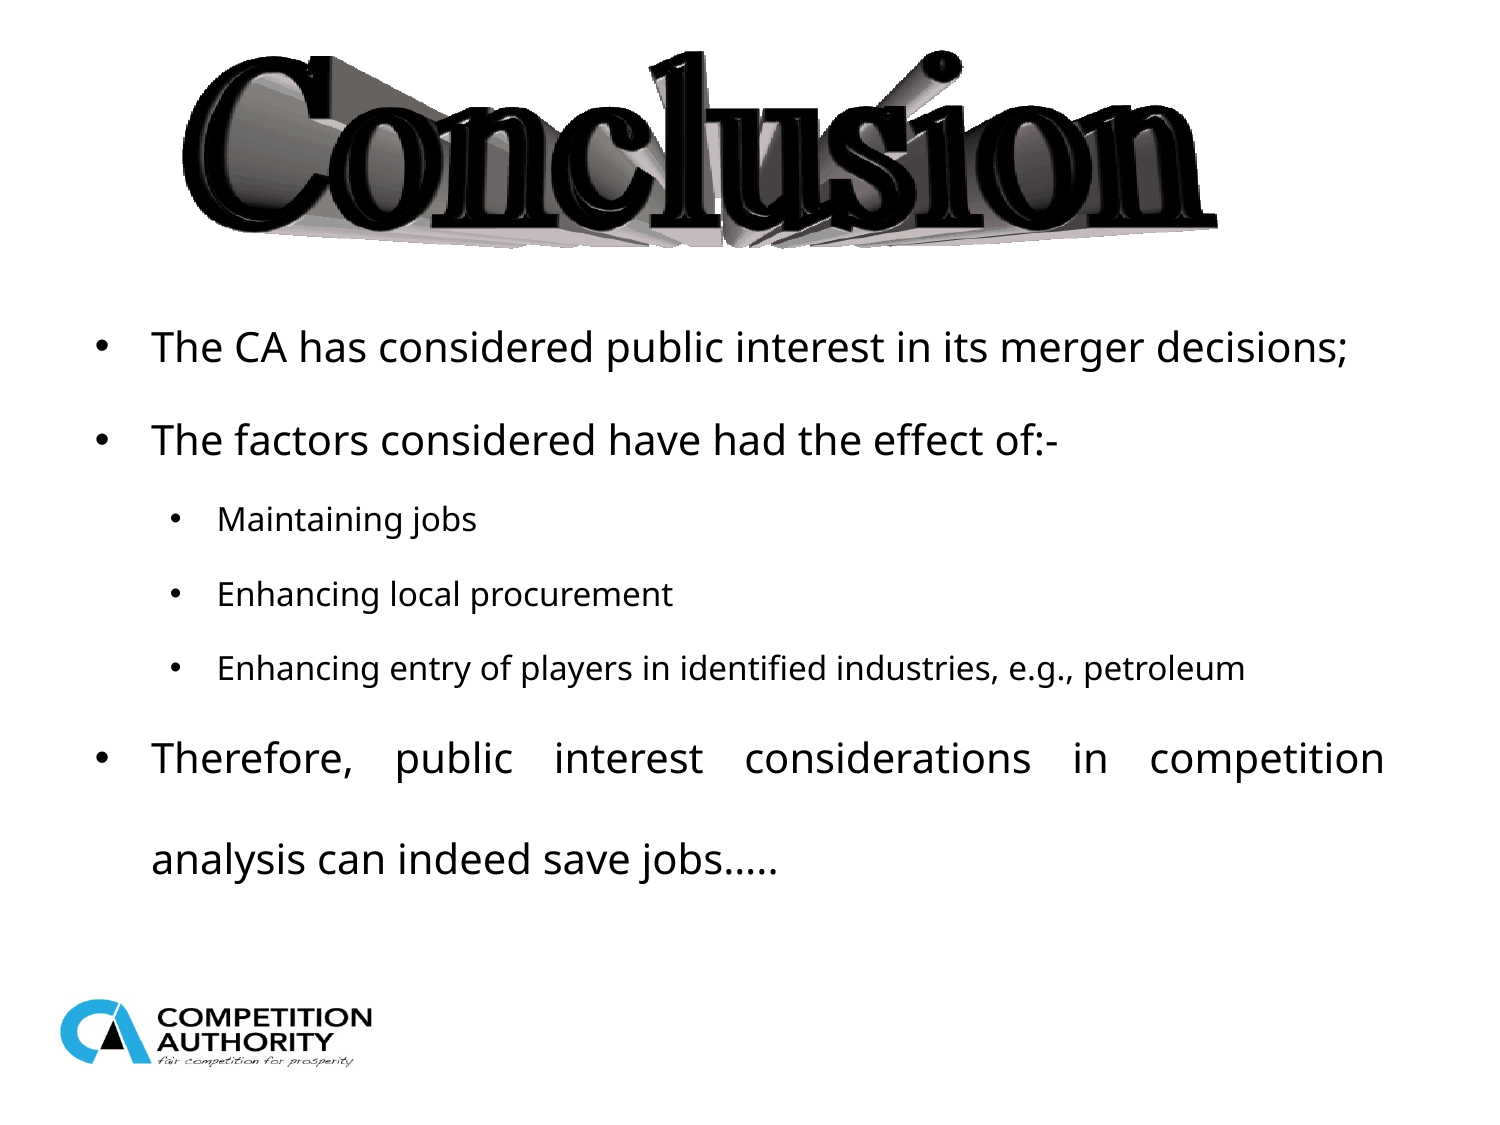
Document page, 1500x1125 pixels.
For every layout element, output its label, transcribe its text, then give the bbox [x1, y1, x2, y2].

picture [79, 30, 1330, 268]
text_box The CA has considered public interest in its merger decisions; The factors considered have had the effect of:- Maintaining jobs Enhancing local procurement Enhancing entry of players in identified industries, e.g., petroleum Therefore, public interest considerations in competition analysis can indeed save jobs….. [79, 277, 1401, 1039]
picture [58, 997, 376, 1079]
